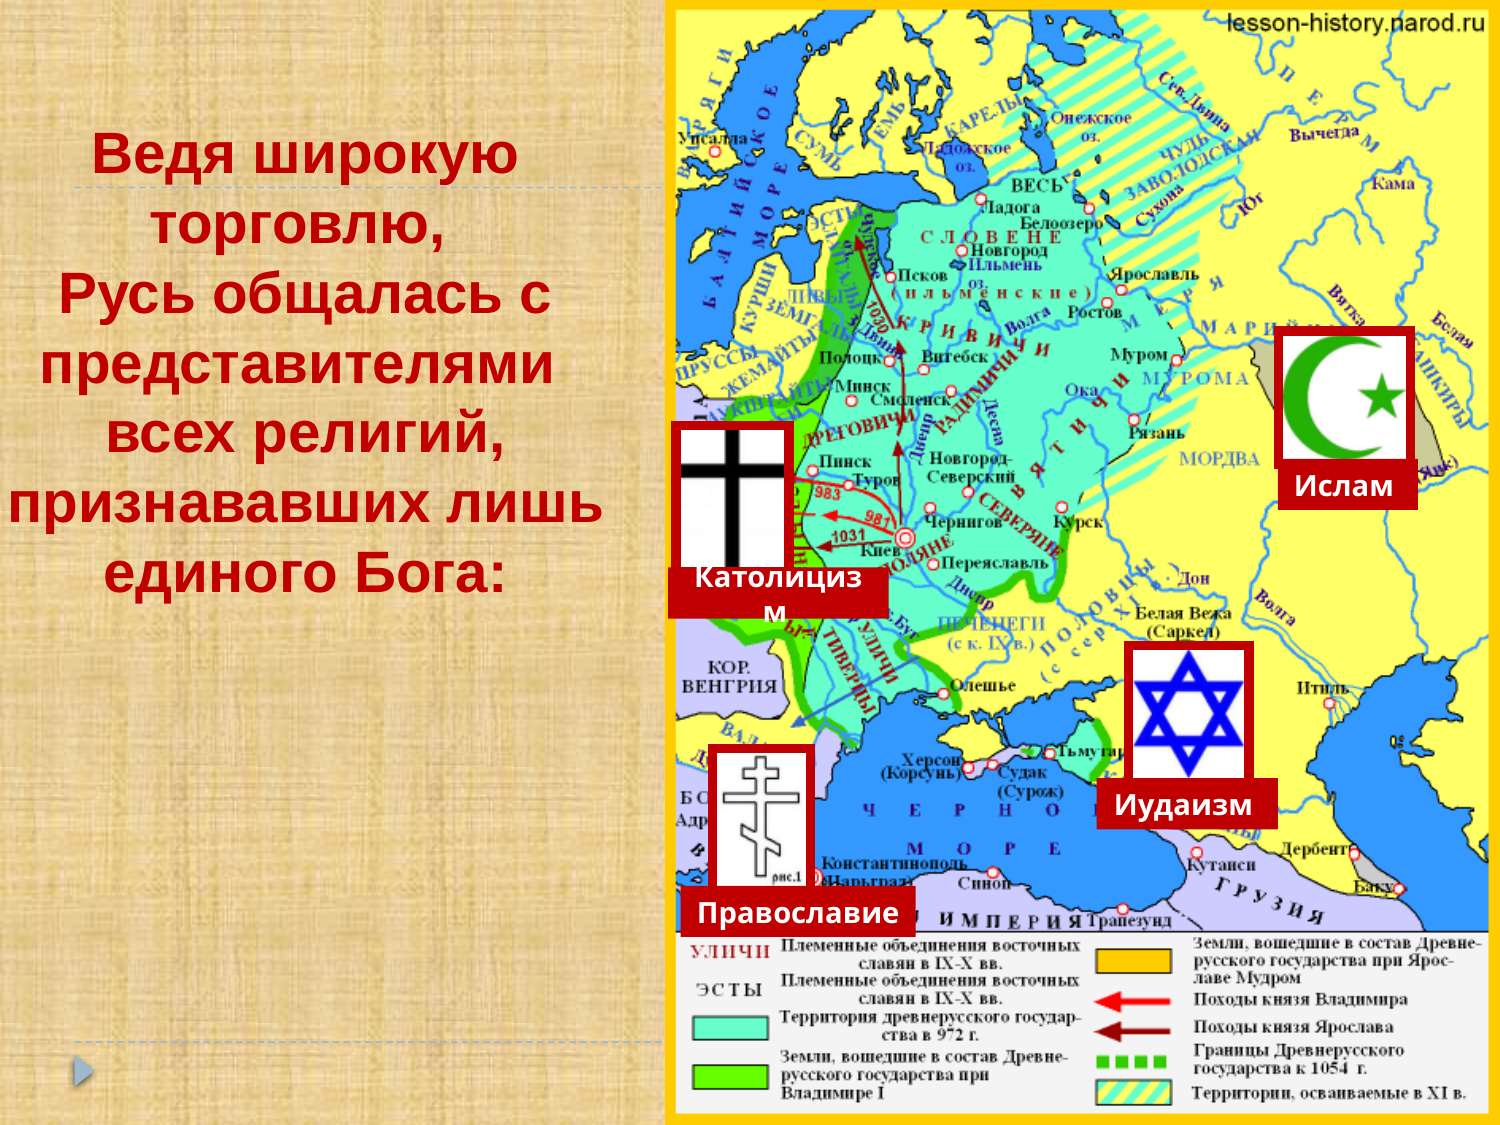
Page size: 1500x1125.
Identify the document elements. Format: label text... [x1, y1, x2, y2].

text_box Ведя широкую торговлю, Русь общалась с представителями всех религий, признававших лишь единого Бога: [0, 107, 659, 612]
picture [0, 0, 1500, 1125]
